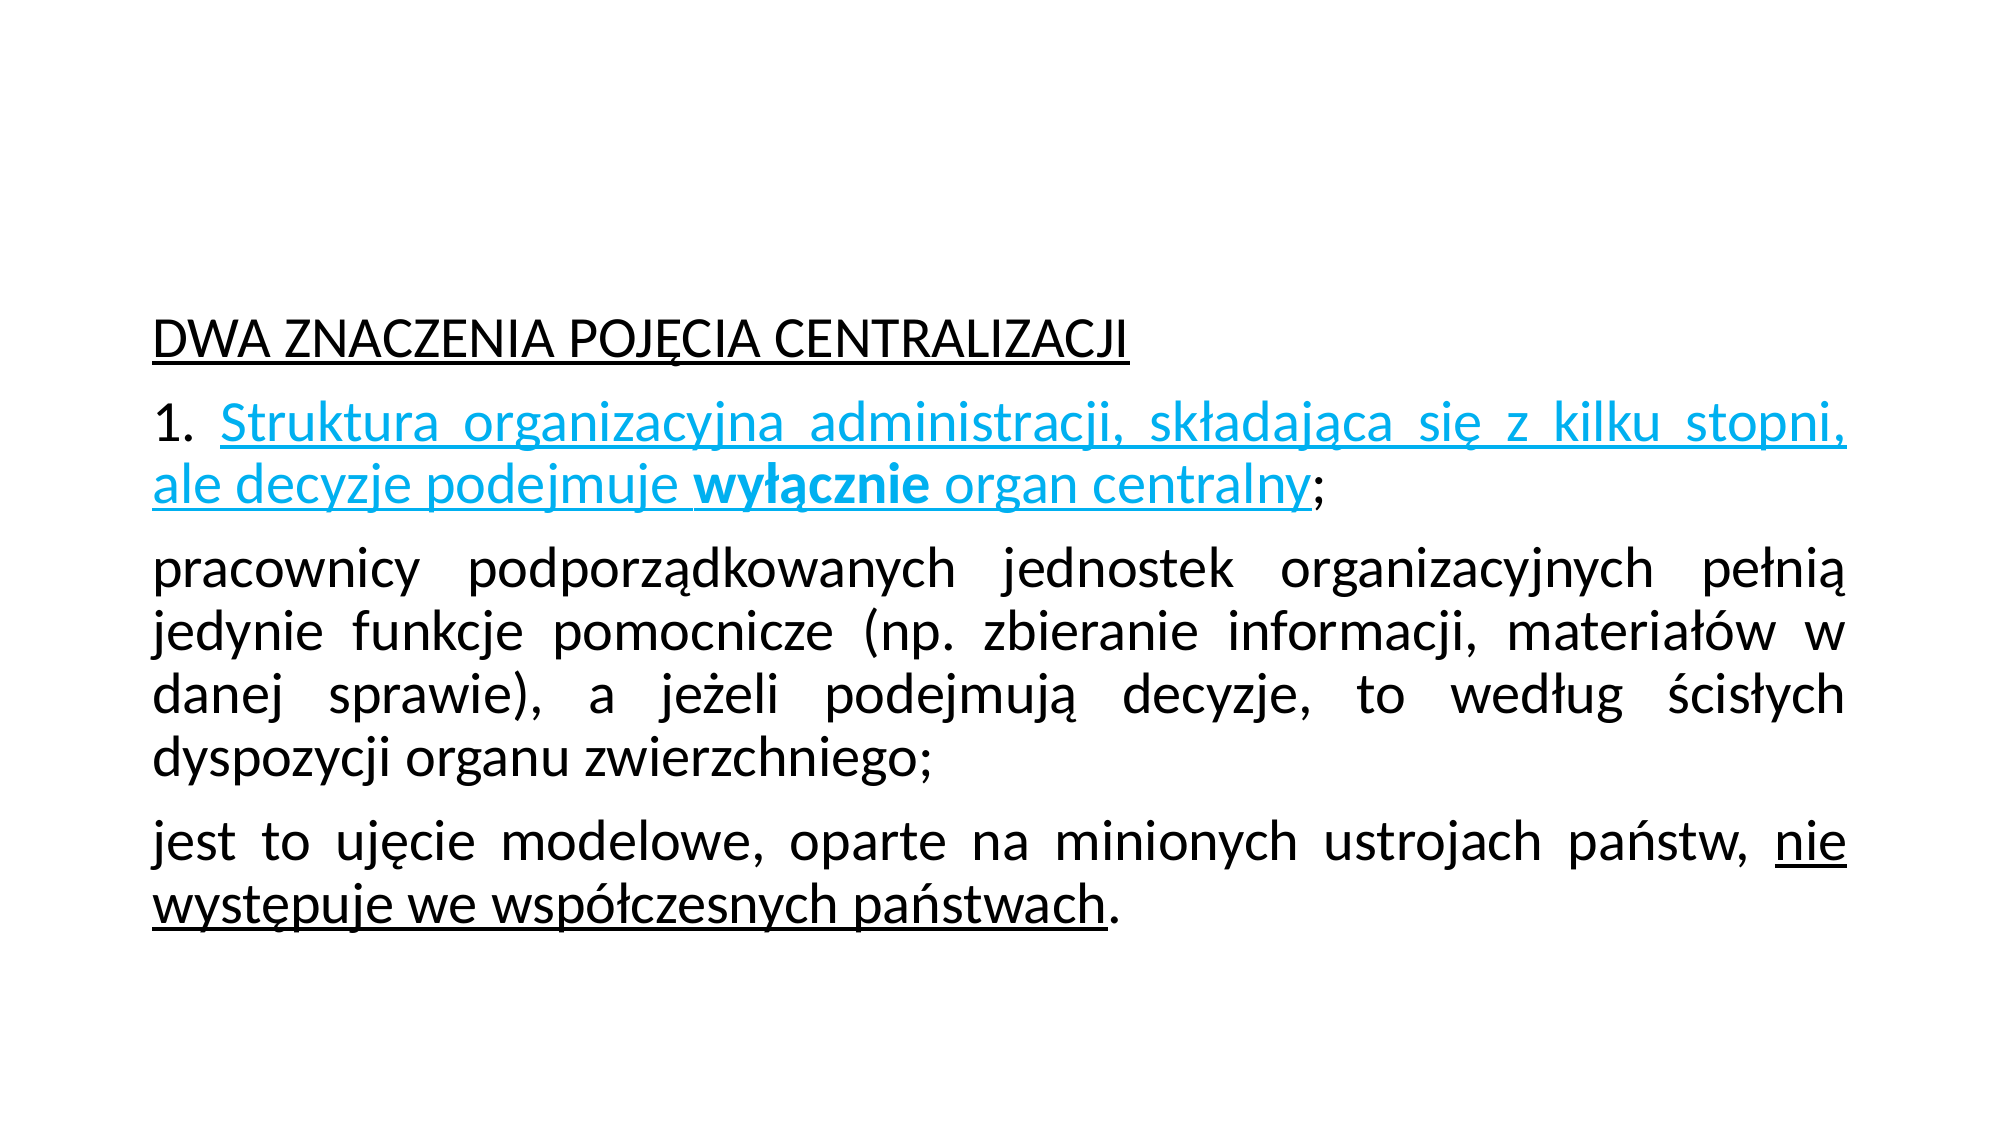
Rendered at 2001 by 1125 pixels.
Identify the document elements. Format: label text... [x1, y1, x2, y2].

list DWA ZNACZENIA POJĘCIA CENTRALIZACJI 1. Struktura organizacyjna administracji, składająca się z kilku stopni, ale decyzje podejmuje wyłącznie organ centralny; pracownicy podporządkowanych jednostek organizacyjnych pełnią jedynie funkcje pomocnicze (np. zbieranie informacji, materiałów w danej sprawie), a jeżeli podejmują decyzje, to według ścisłych dyspozycji organu zwierzchniego; jest to ujęcie modelowe, oparte na minionych ustrojach państw, nie występuje we współczesnych państwach. [137, 299, 1863, 1014]
